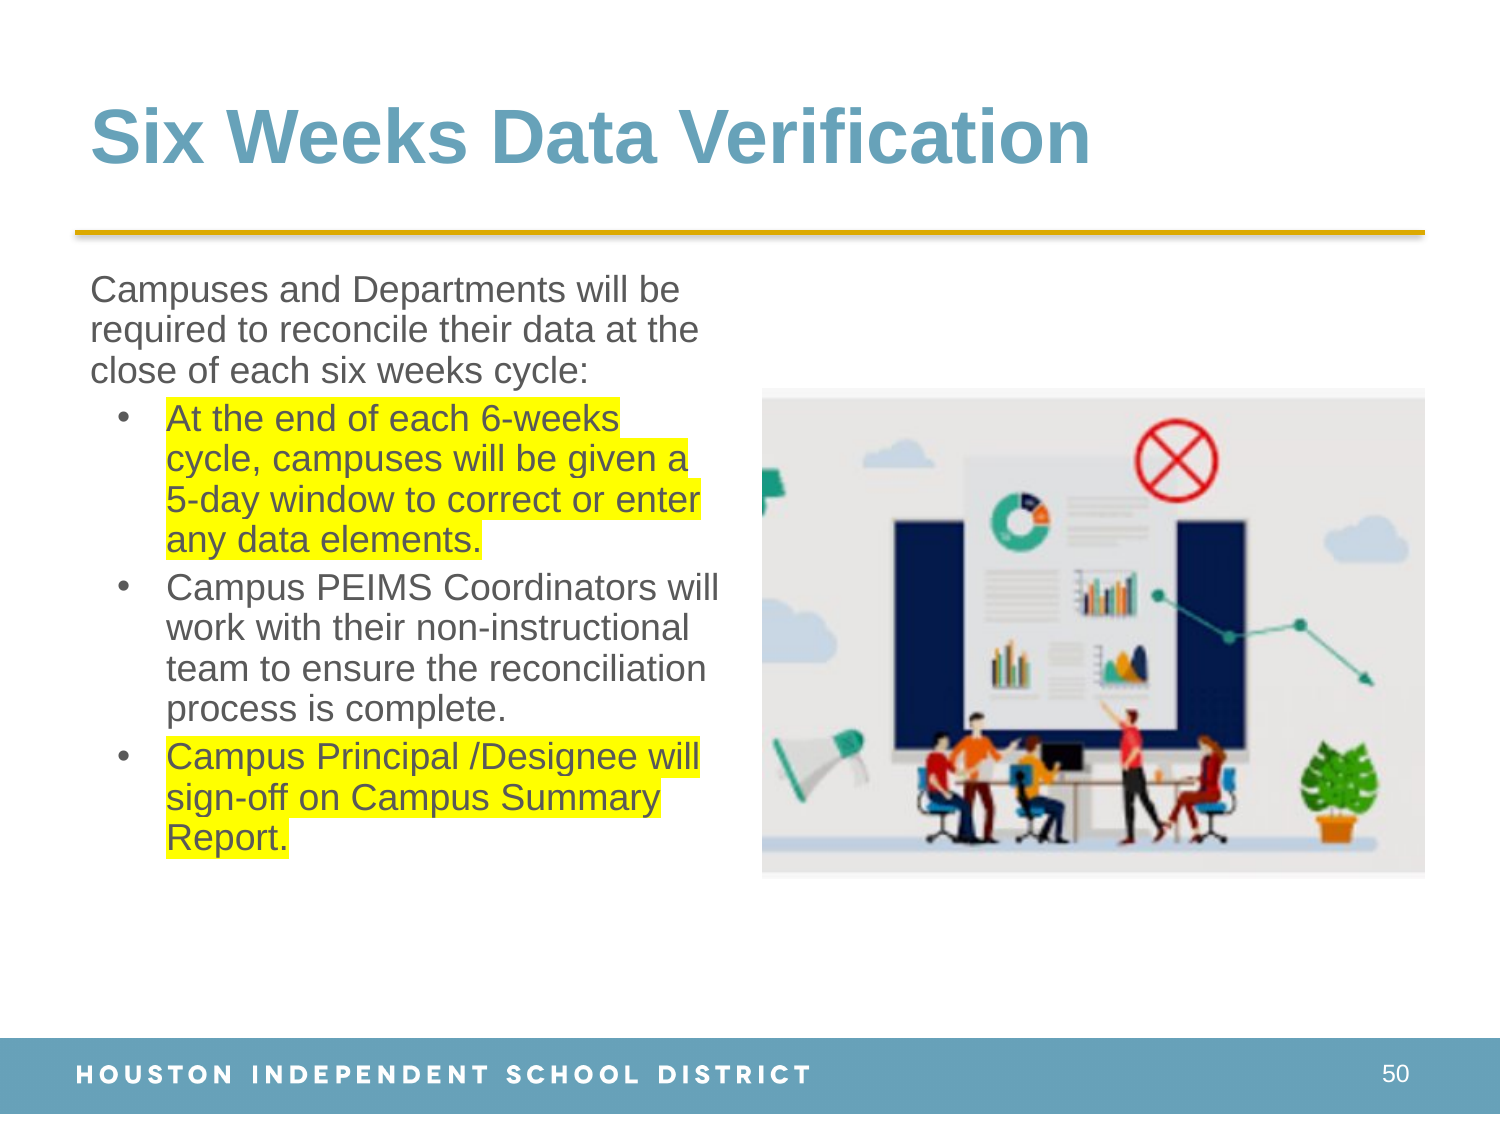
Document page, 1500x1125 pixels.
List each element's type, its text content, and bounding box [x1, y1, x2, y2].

picture [0, 1038, 1500, 1114]
text_box Campuses and Departments will be required to reconcile their data at the close of each six weeks cycle: At the end of each 6-weeks cycle, campuses will be given a 5-day window to correct or enter any data elements. Campus PEIMS Coordinators will work with their non-instructional team to ensure the reconciliation process is complete. Campus Principal /Designee will sign-off on Campus Summary Report. [74, 262, 738, 1005]
title Six Weeks Data Verification [75, 45, 1425, 233]
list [762, 388, 1426, 880]
slide_number 50 [1074, 1042, 1425, 1103]
